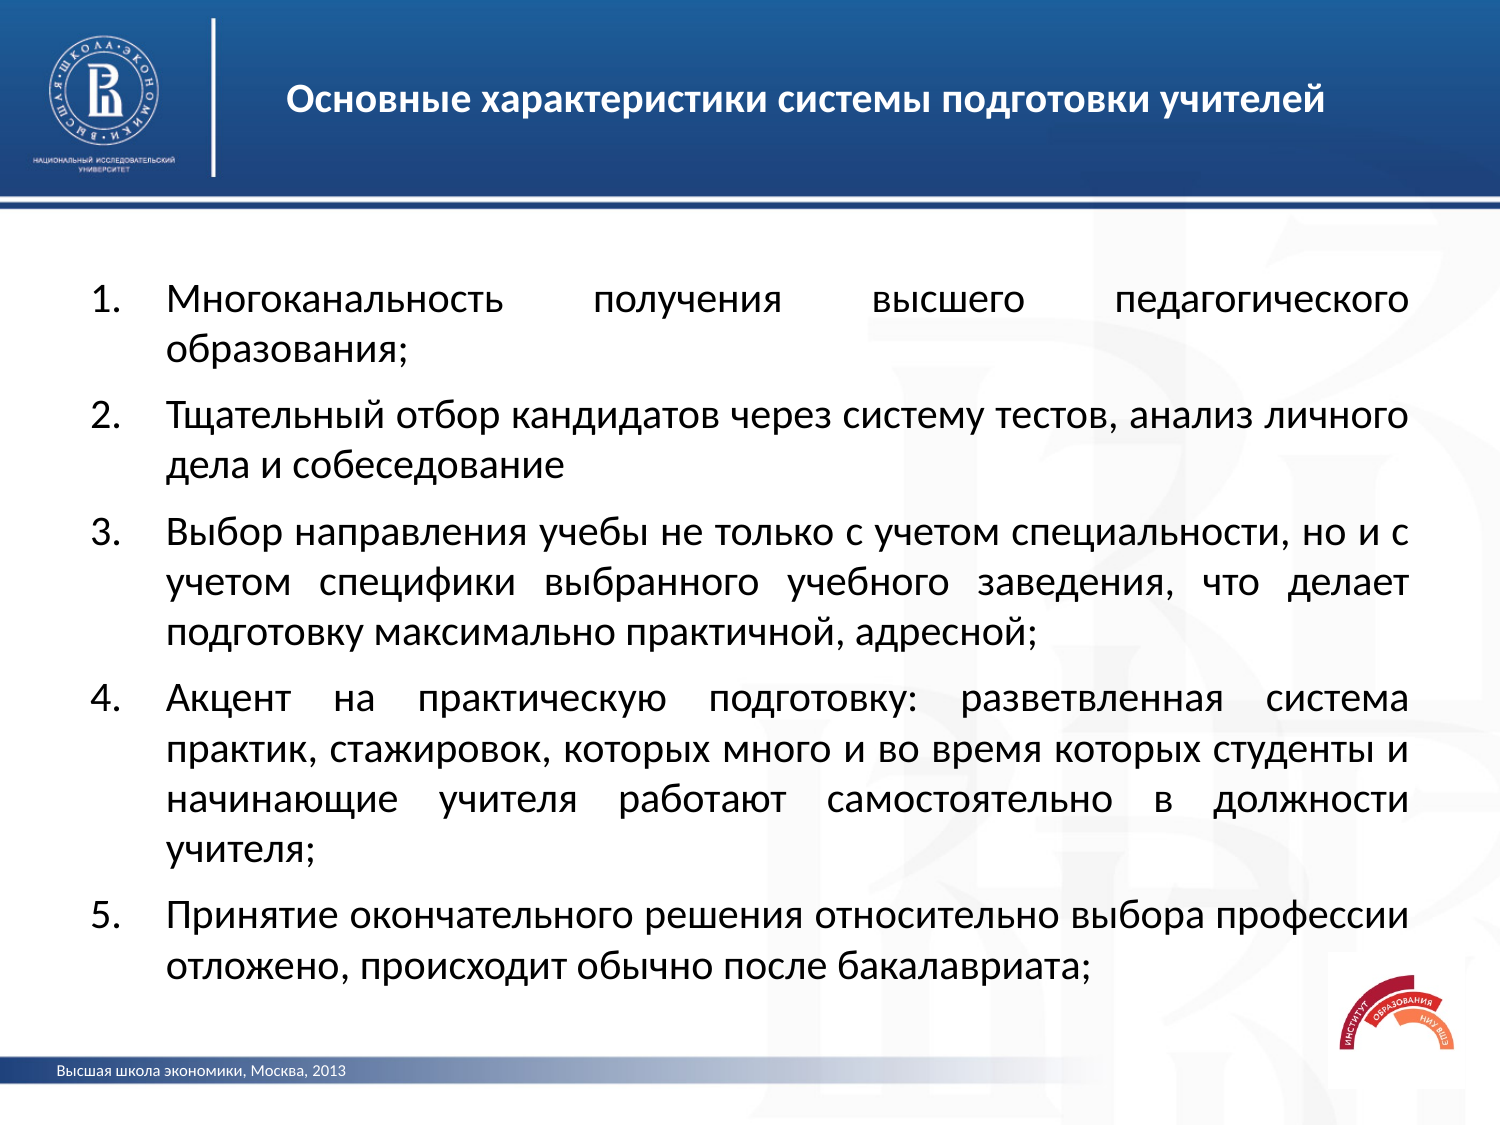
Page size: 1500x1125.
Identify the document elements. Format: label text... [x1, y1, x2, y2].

text_box Высшая школа экономики, Москва, 2013 [41, 1052, 722, 1093]
text_box Основные характеристики системы подготовки учителей [271, 30, 1493, 161]
picture [0, 0, 1500, 1125]
list Многоканальность получения высшего педагогического образования; Тщательный отбор кандидатов через систему тестов, анализ личного дела и собеседование Выбор направления учебы не только с учетом специальности, но и с учетом специфики выбранного учебного заведения, что делает подготовку максимально практичной, адресной; Акцент на практическую подготовку: разветвленная система практик, стажировок, которых много и во время которых студенты и начинающие учителя работают самостоятельно в должности учителя; Принятие окончательного решения относительно выбора профессии отложено, происходит обычно после бакалавриата; [75, 262, 1425, 1005]
